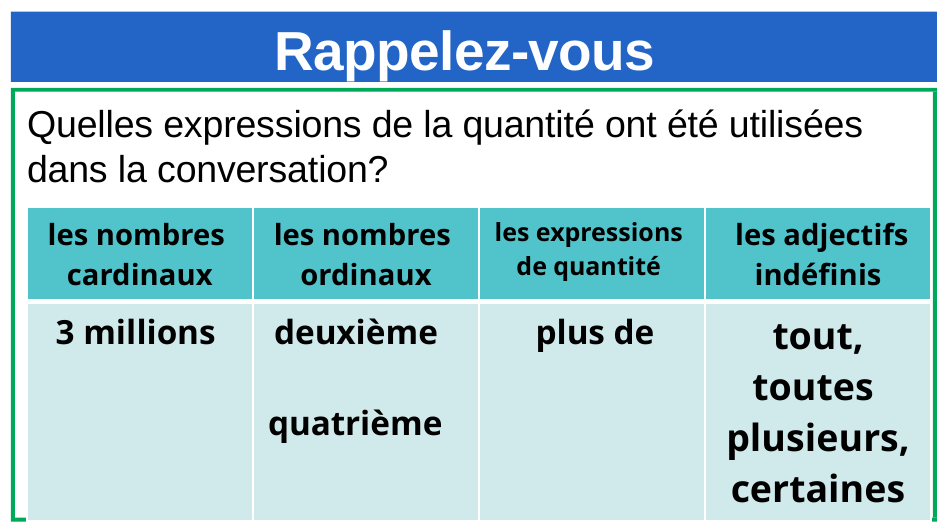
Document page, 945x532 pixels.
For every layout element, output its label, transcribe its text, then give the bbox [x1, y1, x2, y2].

table_header les nombres ordinaux [254, 208, 478, 299]
table_cell deuxième quatrième [254, 304, 478, 520]
list Quelles expressions de la quantité ont été utilisées dans la conversation? [27, 100, 932, 192]
table_header les expressions de quantité [480, 208, 704, 299]
table_cell tout, toutes plusieurs, certaines [706, 304, 930, 520]
table_header les adjectifs indéﬁnis [706, 208, 930, 299]
table_cell 3 millions [28, 304, 252, 520]
table_header les nombres cardinaux [28, 208, 252, 299]
title Rappelez-vous [70, 21, 874, 85]
table_cell plus de [480, 304, 704, 520]
